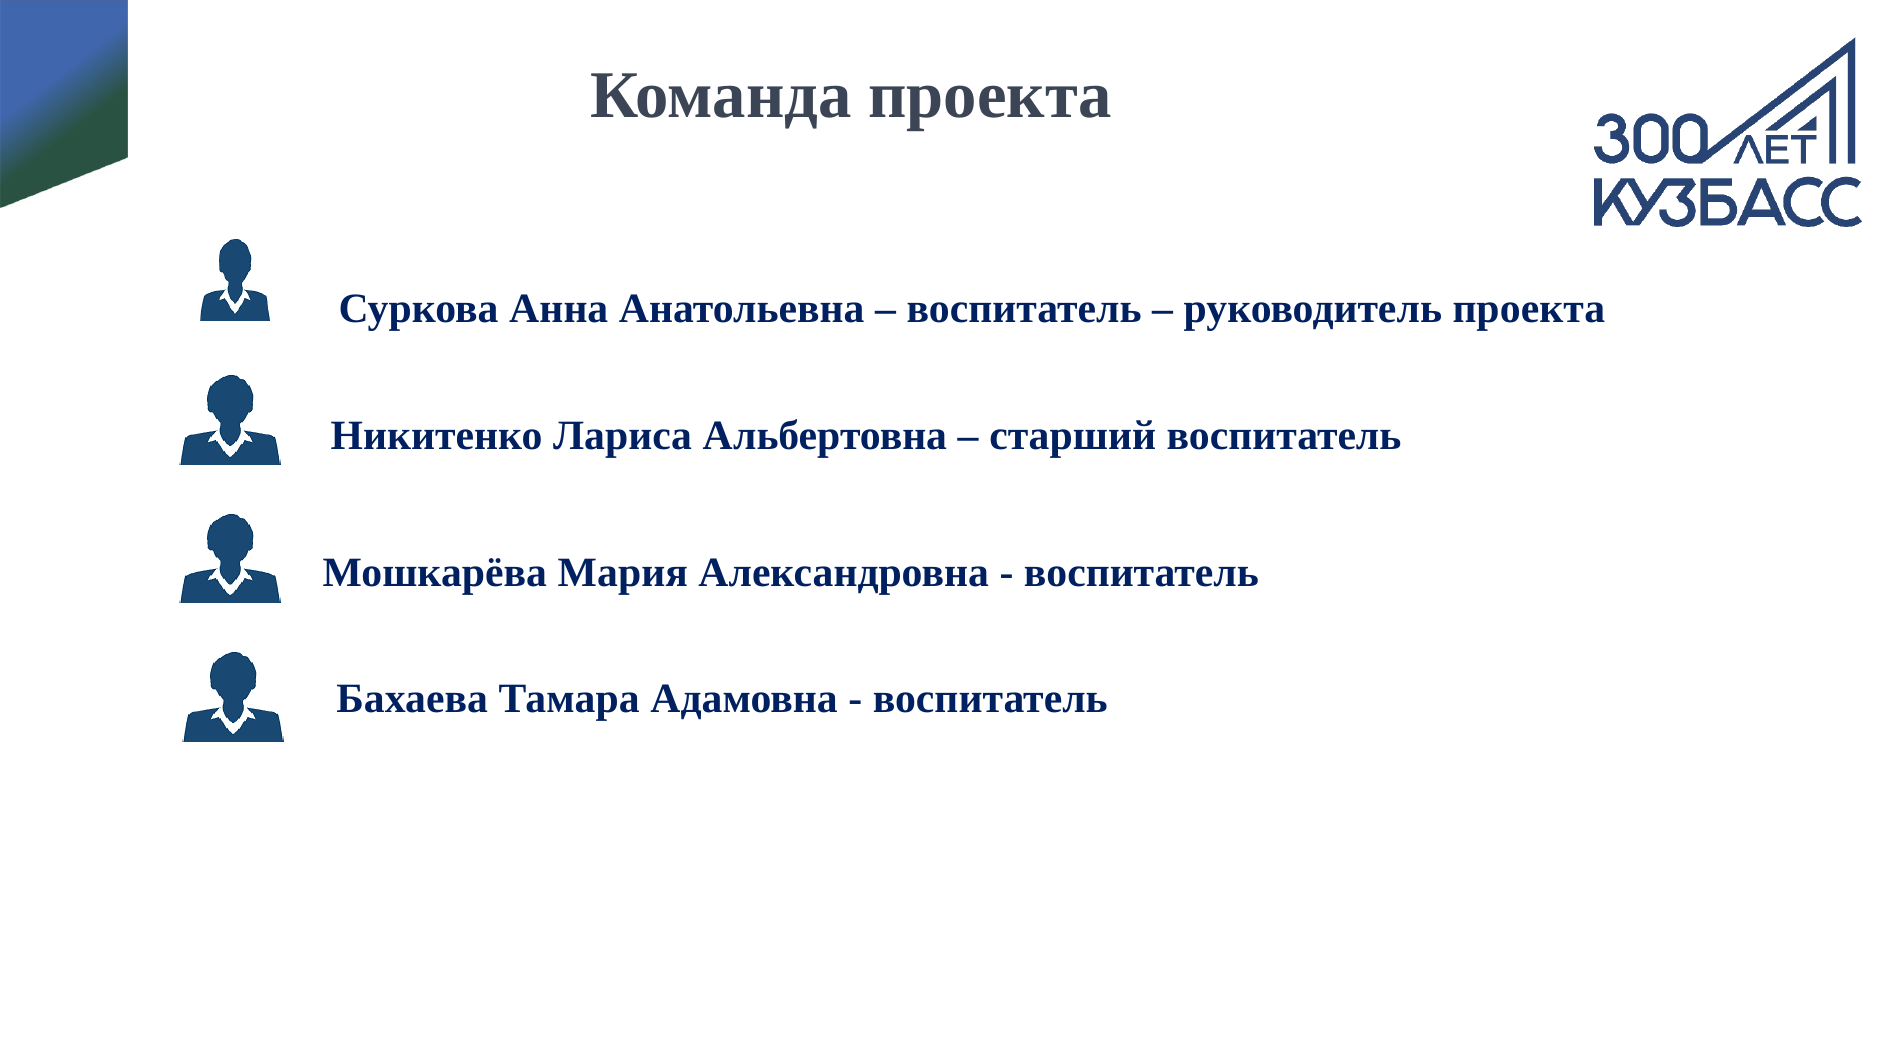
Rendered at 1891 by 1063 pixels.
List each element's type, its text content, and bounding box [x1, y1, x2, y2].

picture [0, 0, 128, 208]
picture [168, 365, 299, 466]
text_box Суркова Анна Анатольевна – воспитатель – руководитель проекта [323, 265, 1621, 338]
text_box Команда проекта [467, 43, 1236, 139]
picture [1594, 37, 1862, 228]
text_box Мошкарёва Мария Александровна - воспитатель [307, 529, 1275, 603]
picture [168, 504, 299, 604]
text_box Бахаева Тамара Адамовна - воспитатель [321, 656, 1123, 729]
text_box Никитенко Лариса Альбертовна – старший воспитатель [315, 392, 1426, 466]
picture [171, 642, 302, 742]
picture [190, 229, 283, 321]
